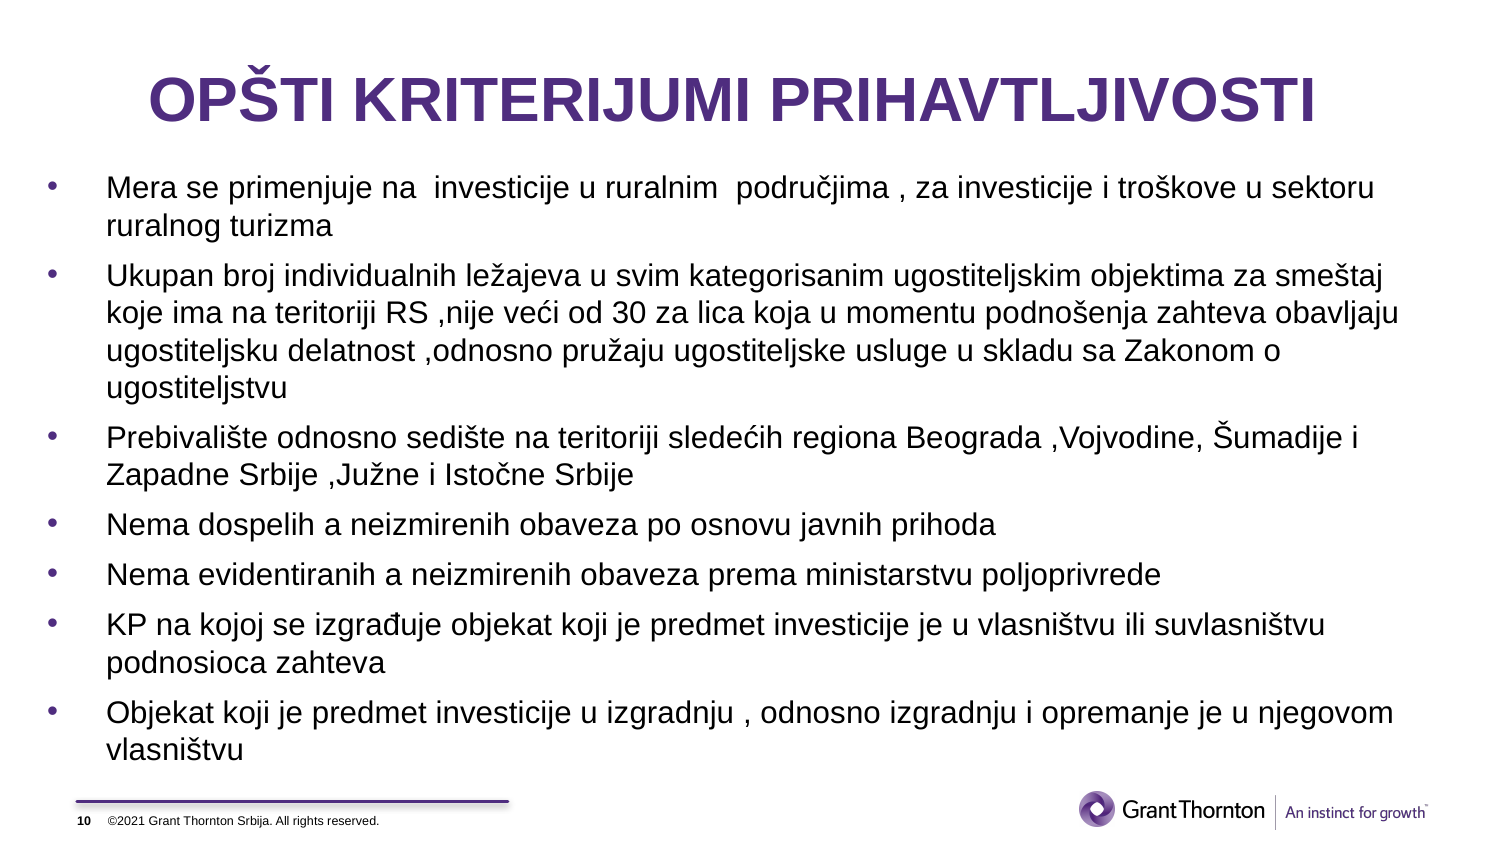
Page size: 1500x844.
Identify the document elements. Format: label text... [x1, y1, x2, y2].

picture [1079, 791, 1115, 827]
title OPŠTI KRITERIJUMI PRIHAVTLJIVOSTI [77, 58, 1424, 167]
list Mera se primenjuje na investicije u ruralnim područjima , za investicije i troškove u sektoru ruralnog turizma Ukupan broj individualnih ležajeva u svim kategorisanim ugostiteljskim objektima za smeštaj koje ima na teritoriji RS ,nije veći od 30 za lica koja u momentu podnošenja zahteva obavljaju ugostiteljsku delatnost ,odnosno pružaju ugostiteljske usluge u skladu sa Zakonom o ugostiteljstvu Prebivalište odnosno sedište na teritoriji sledećih regiona Beograda ,Vojvodine, Šumadije i Zapadne Srbije ,Južne i Istočne Srbije Nema dospelih a neizmirenih obaveza po osnovu javnih prihoda Nema evidentiranih a neizmirenih obaveza prema ministarstvu poljoprivrede KP na kojoj se izgrađuje objekat koji je predmet investicije je u vlasništvu ili suvlasništvu podnosioca zahteva Objekat koji je predmet investicije u izgradnju , odnosno izgradnju i opremanje je u njegovom vlasništvu [47, 167, 1426, 753]
slide_number 10 [77, 804, 108, 835]
